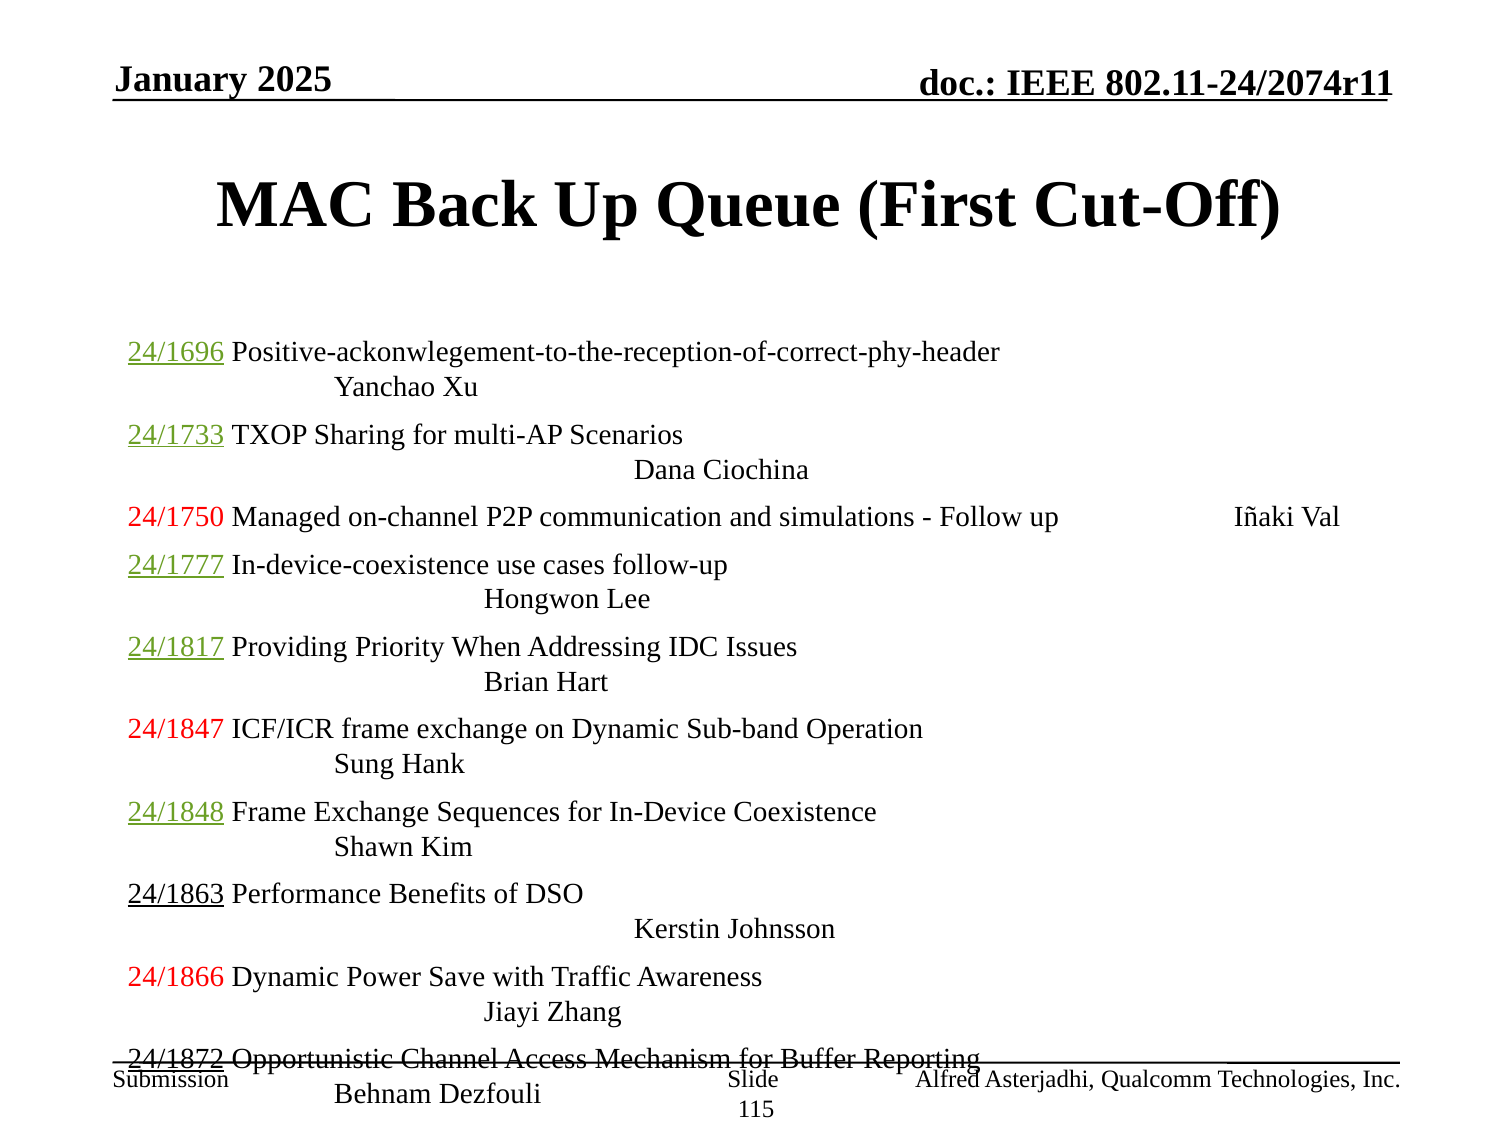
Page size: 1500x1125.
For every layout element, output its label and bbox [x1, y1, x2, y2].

title [112, 112, 1388, 288]
slide_number [114, 54, 423, 100]
slide_number [712, 1061, 800, 1123]
list [112, 324, 1388, 1063]
footer [878, 1061, 1402, 1093]
